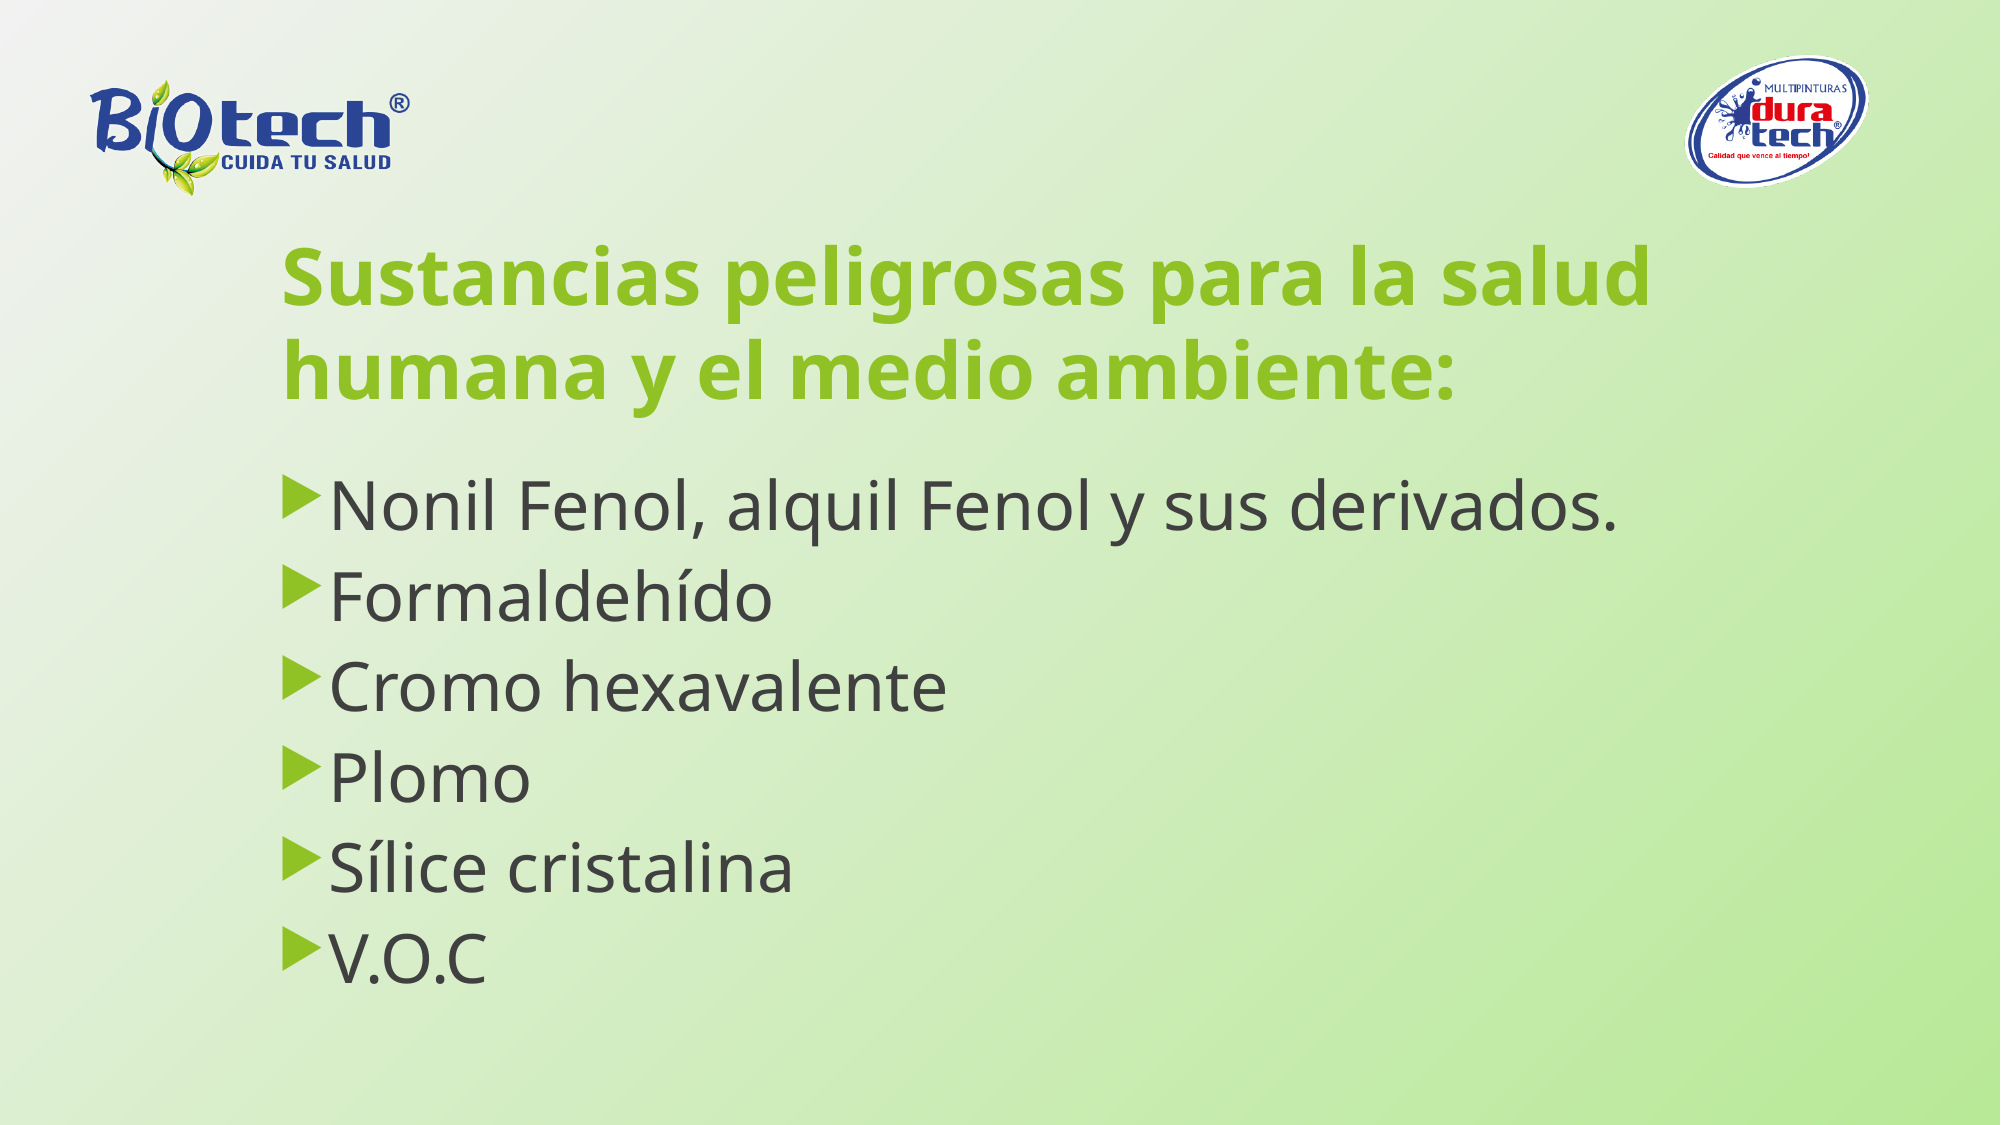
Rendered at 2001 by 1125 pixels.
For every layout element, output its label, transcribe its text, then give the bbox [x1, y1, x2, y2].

picture [77, 5, 416, 261]
picture [1676, 46, 1878, 198]
list Nonil Fenol, alquil Fenol y sus derivados. Formaldehído Cromo hexavalente Plomo Sílice cristalina V.O.C [262, 455, 1830, 1013]
title Sustancias peligrosas para la salud humana y el medio ambiente: [266, 218, 1677, 436]
